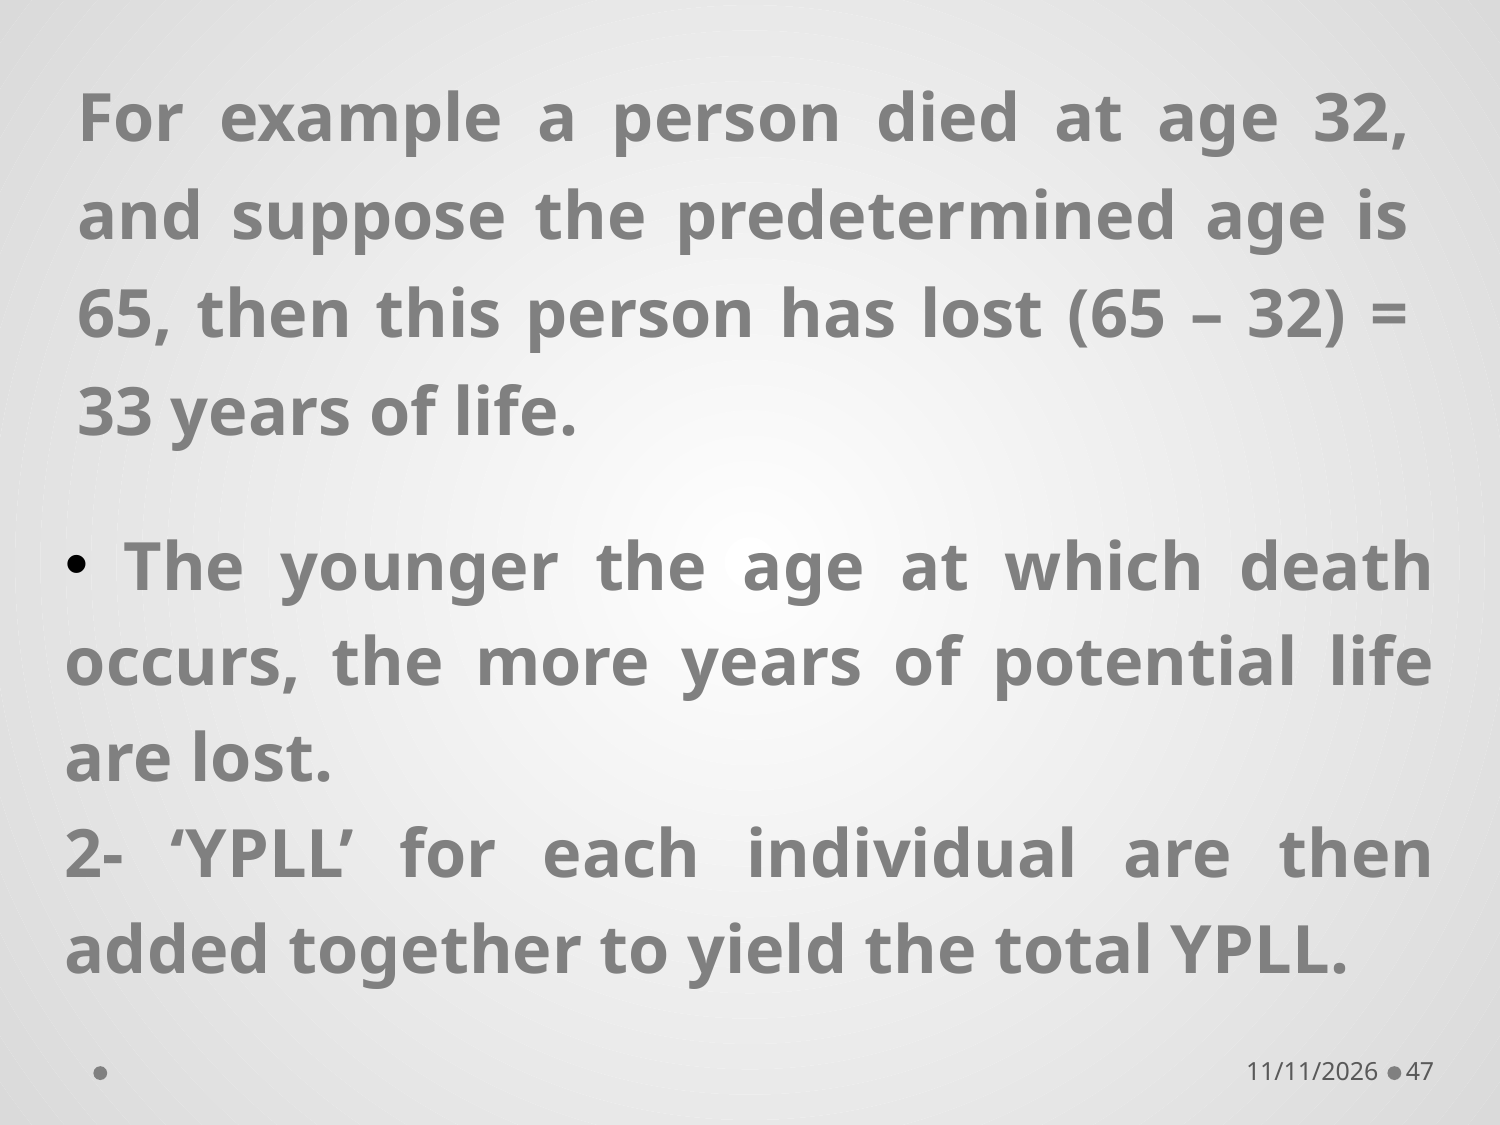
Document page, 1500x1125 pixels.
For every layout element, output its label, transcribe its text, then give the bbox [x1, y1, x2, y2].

slide_number 47 [1401, 1042, 1494, 1103]
text_box For example a person died at age 32, and suppose the predetermined age is 65, then this person has lost (65 – 32) = 33 years of life. [62, 49, 1425, 457]
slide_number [1043, 1042, 1386, 1103]
text_box The younger the age at which death occurs, the more years of potential life are lost. 2- ‘YPLL’ for each individual are then added together to yield the total YPLL. [50, 500, 1450, 994]
